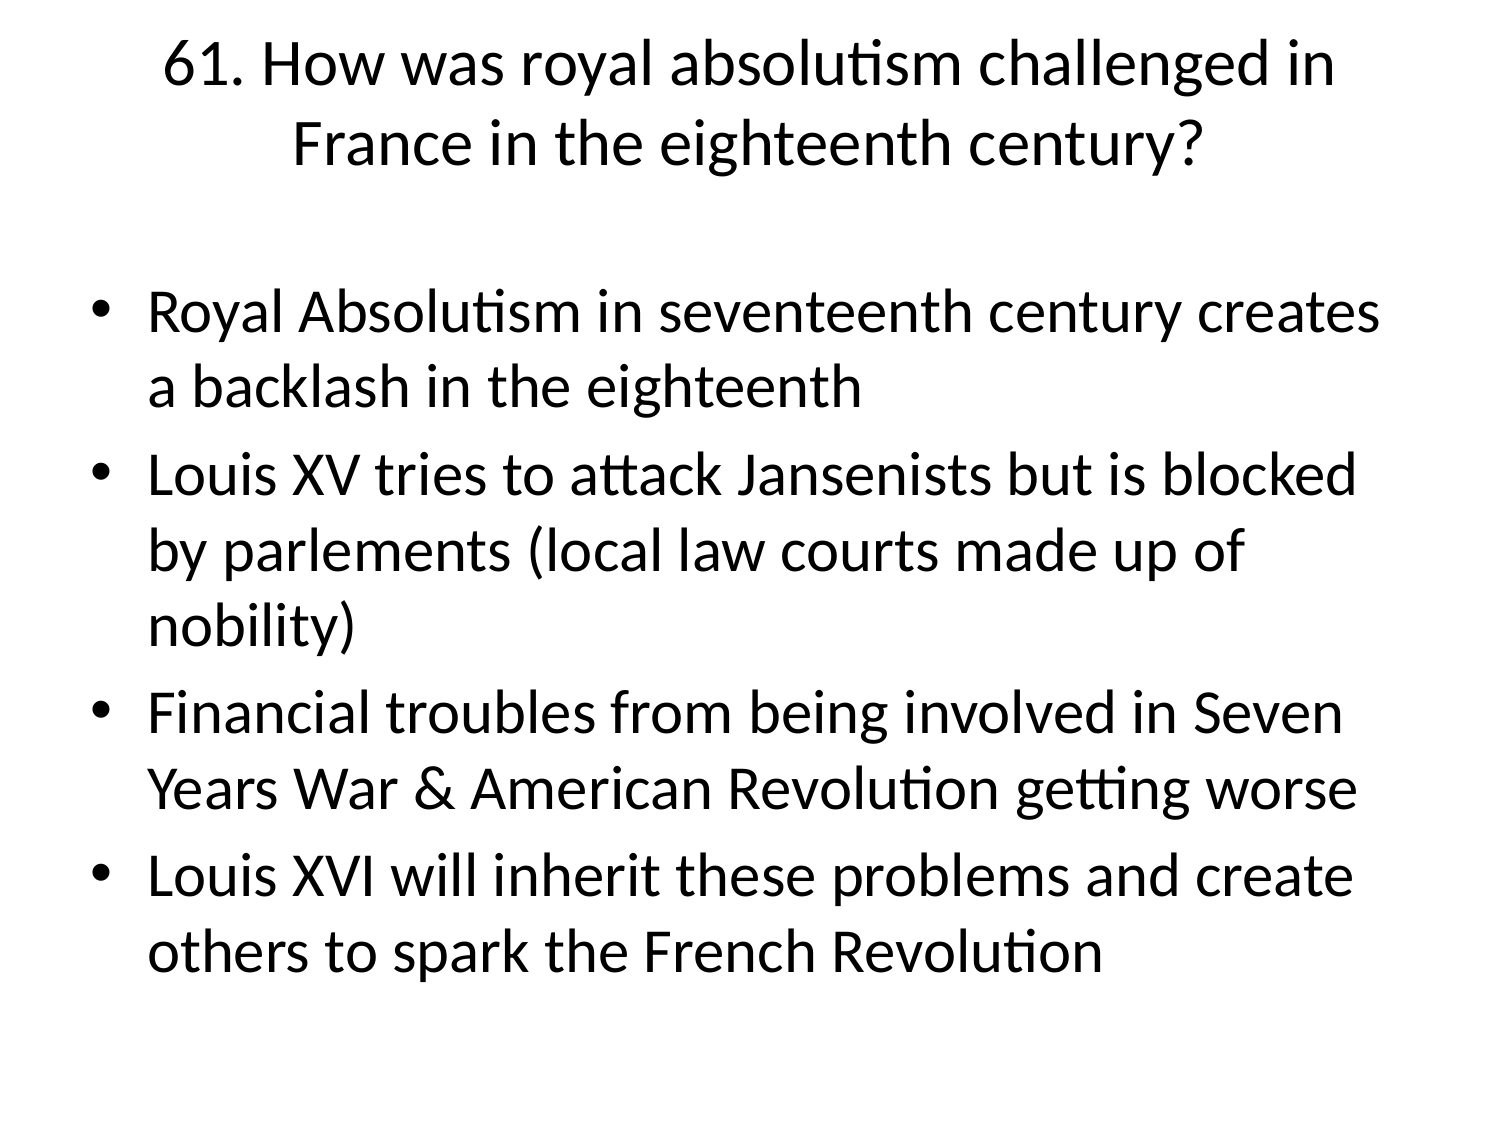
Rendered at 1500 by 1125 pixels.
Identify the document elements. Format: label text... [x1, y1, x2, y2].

list Royal Absolutism in seventeenth century creates a backlash in the eighteenth Louis XV tries to attack Jansenists but is blocked by parlements (local law courts made up of nobility) Financial troubles from being involved in Seven Years War & American Revolution getting worse Louis XVI will inherit these problems and create others to spark the French Revolution [75, 262, 1425, 1005]
title 61. How was royal absolutism challenged in France in the eighteenth century? [75, 45, 1425, 233]
